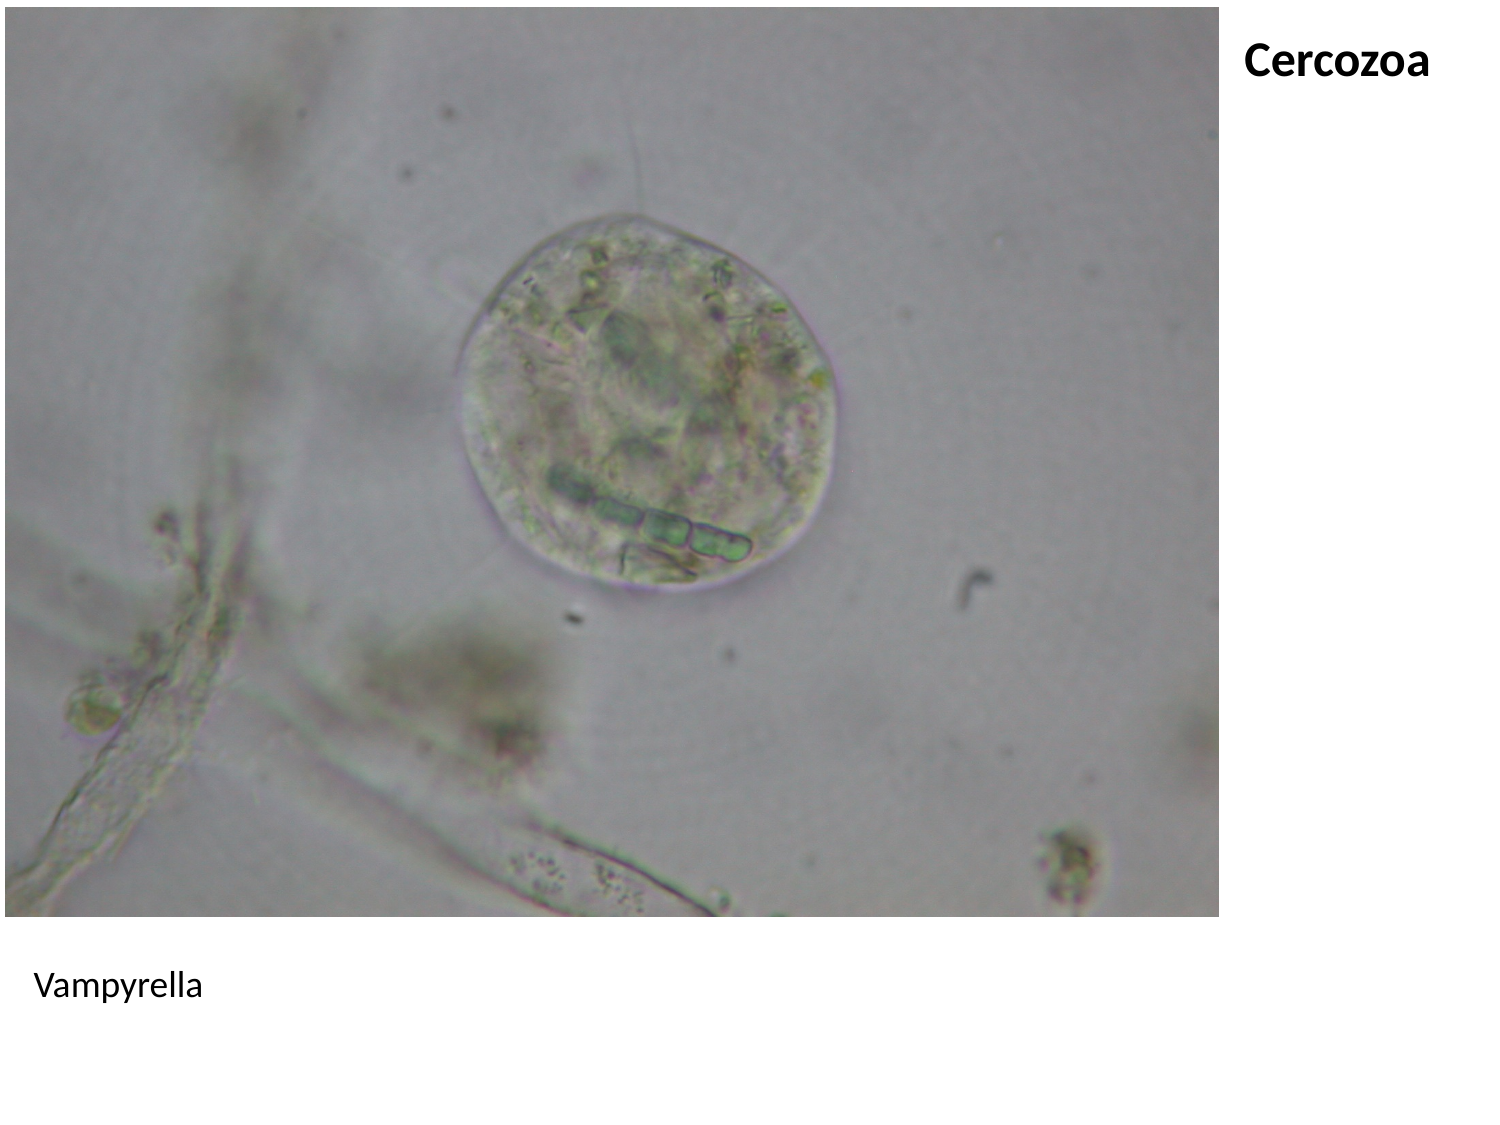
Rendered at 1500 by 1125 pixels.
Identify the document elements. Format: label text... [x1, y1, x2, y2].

text_box Cercozoa [1229, 19, 1446, 94]
picture [5, 7, 1219, 917]
text_box Vampyrella [18, 952, 219, 1012]
